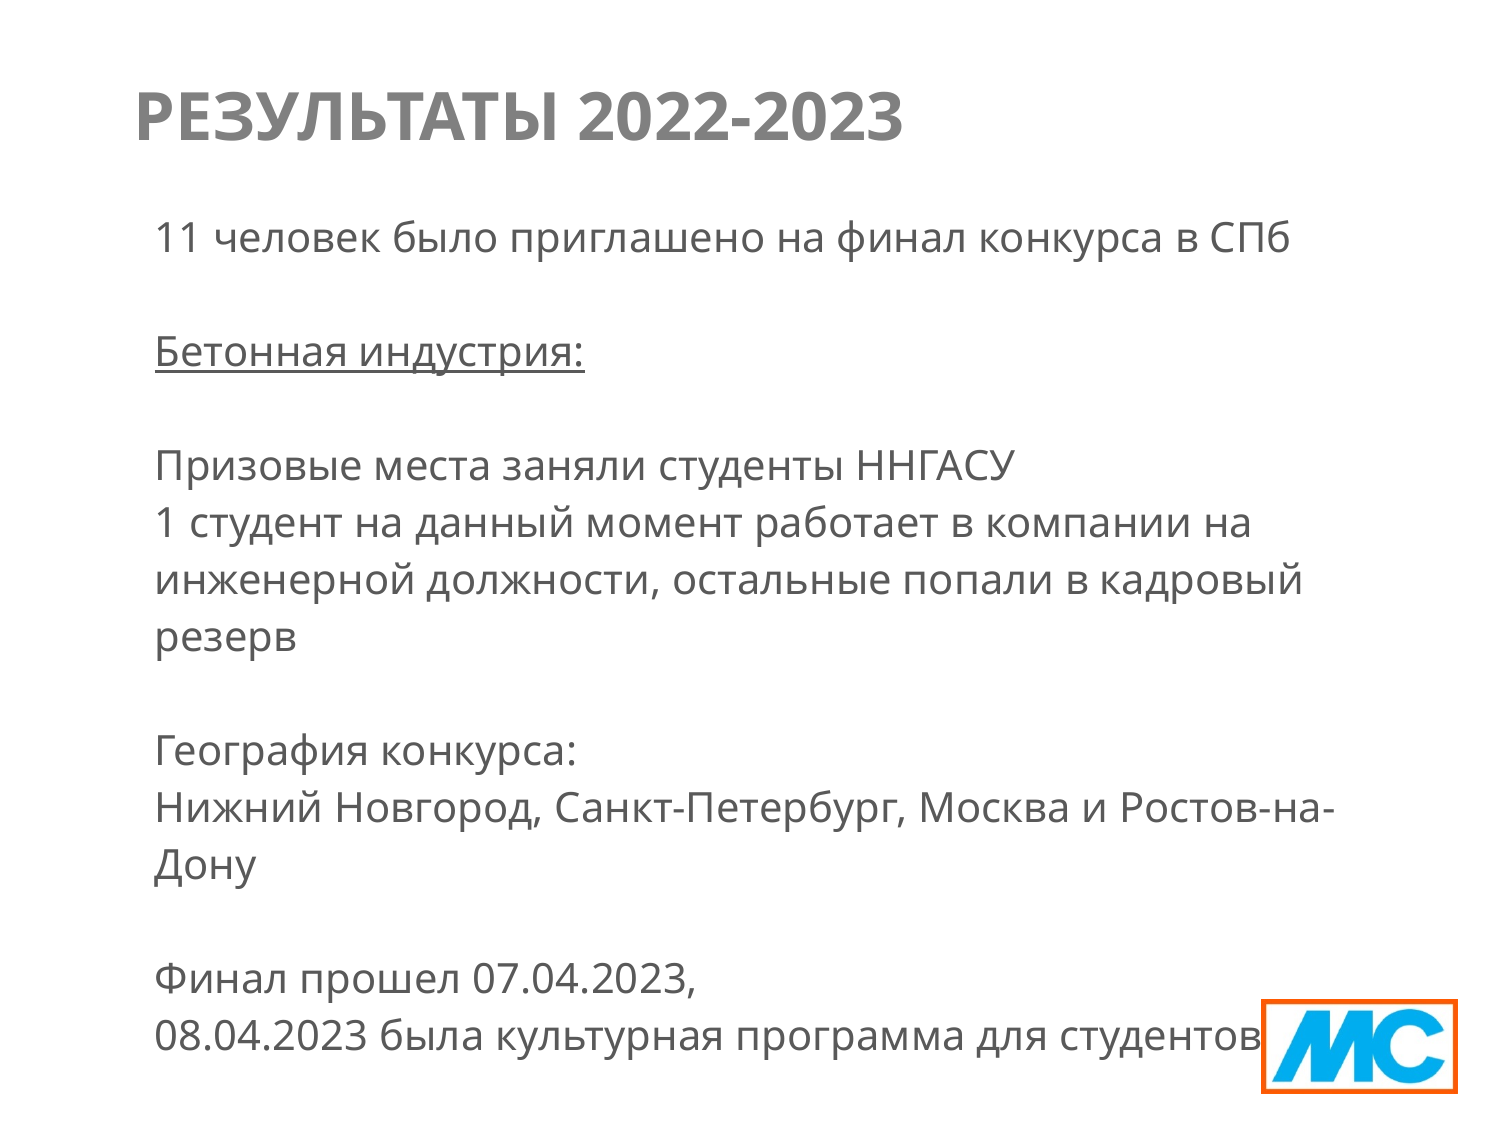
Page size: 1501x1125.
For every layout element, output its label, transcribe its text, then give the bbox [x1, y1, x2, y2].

table_header 11 человек было приглашено на финал конкурса в СПб Бетонная индустрия: Призовые места заняли студенты ННГАСУ 1 студент на данный момент работает в компании на инженерной должности, остальные попали в кадровый резерв География конкурса: Нижний Новгород, Санкт-Петербург, Москва и Ростов-на-Дону Финал прошел 07.04.2023, 08.04.2023 была культурная программа для студентов [136, 208, 1397, 1125]
title РЕЗУЛЬТАТЫ 2022-2023 [66, 66, 1501, 163]
picture [1397, 999, 1458, 1094]
